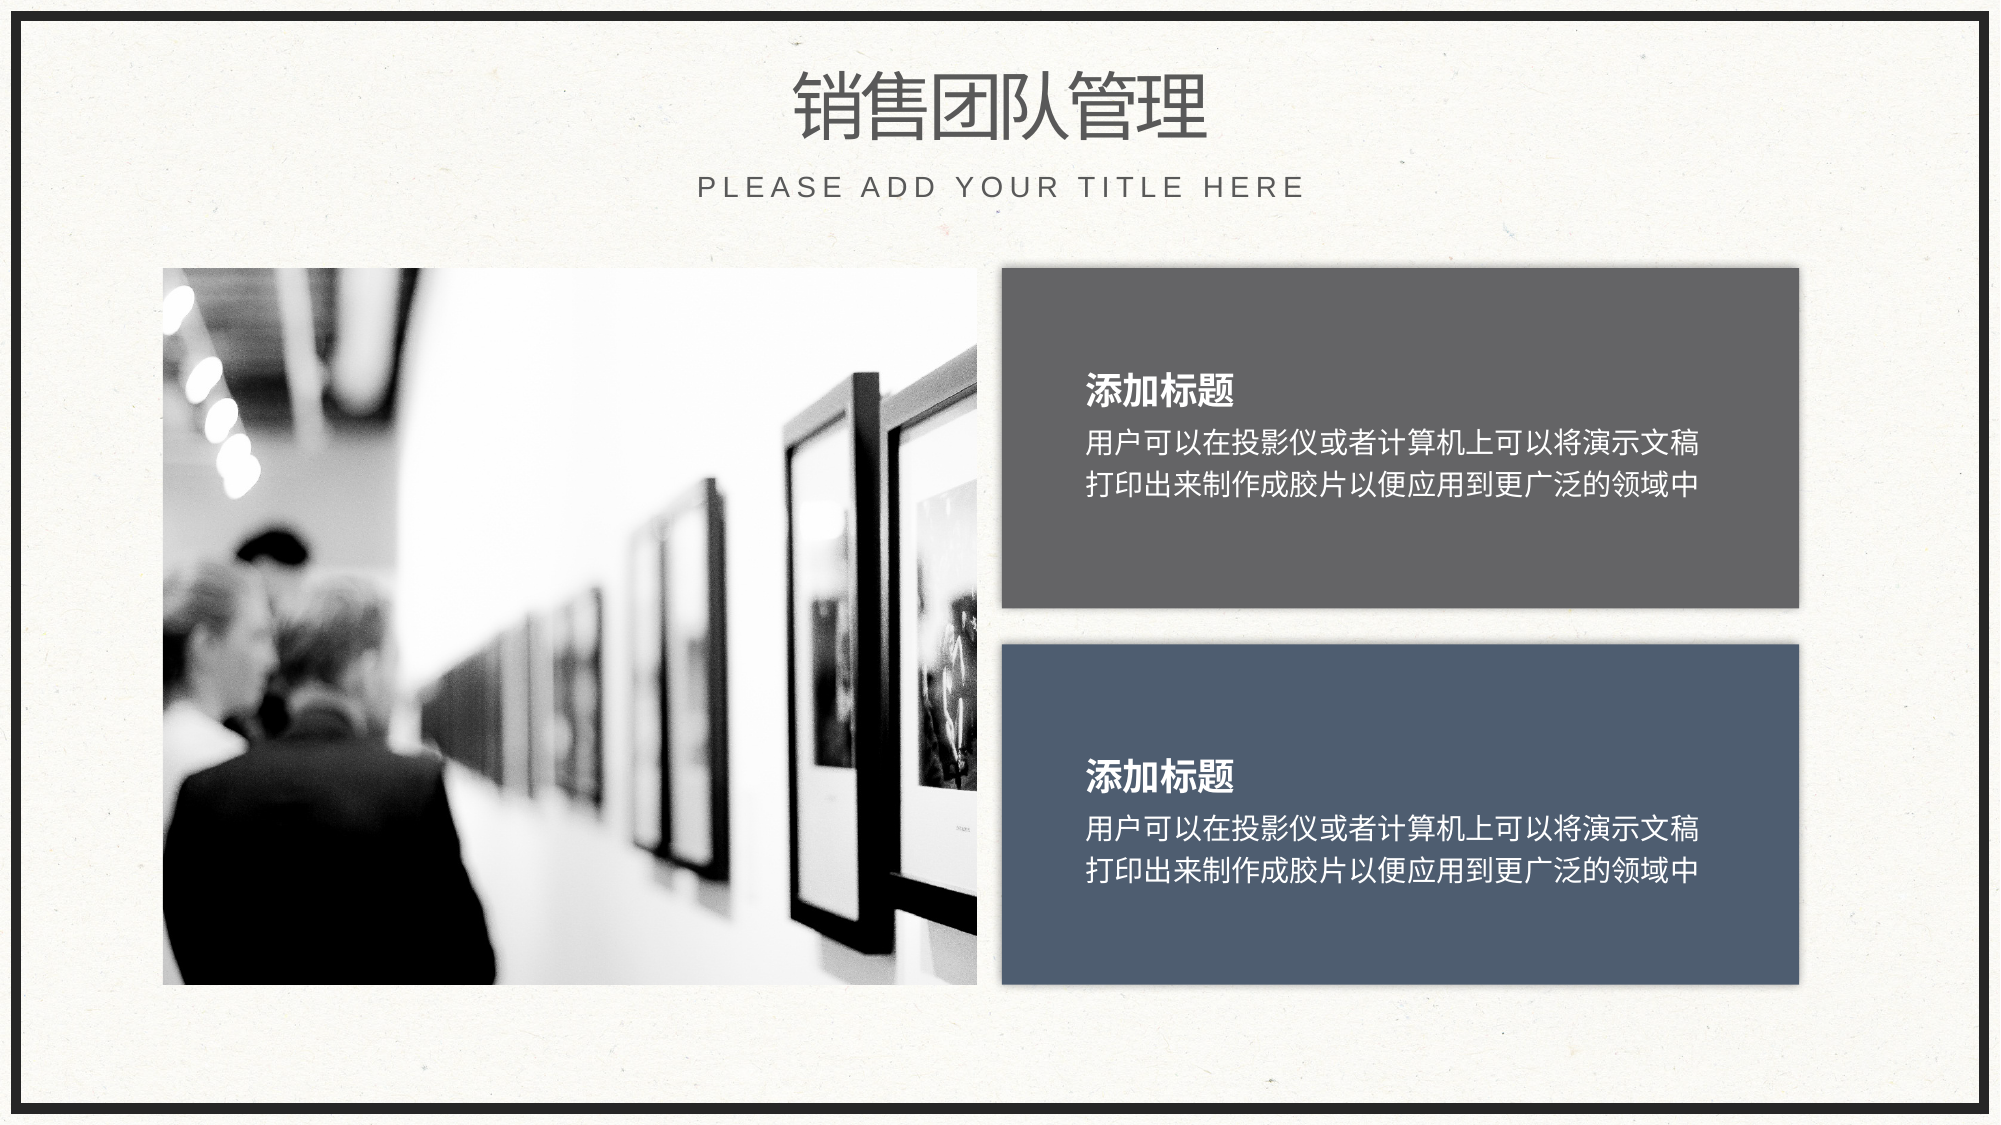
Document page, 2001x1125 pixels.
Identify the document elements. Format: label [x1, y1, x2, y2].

text_box [1001, 644, 1800, 985]
text_box [15, 15, 1985, 1109]
picture [162, 267, 977, 985]
text_box [1001, 268, 1800, 609]
text_box [573, 52, 1427, 214]
